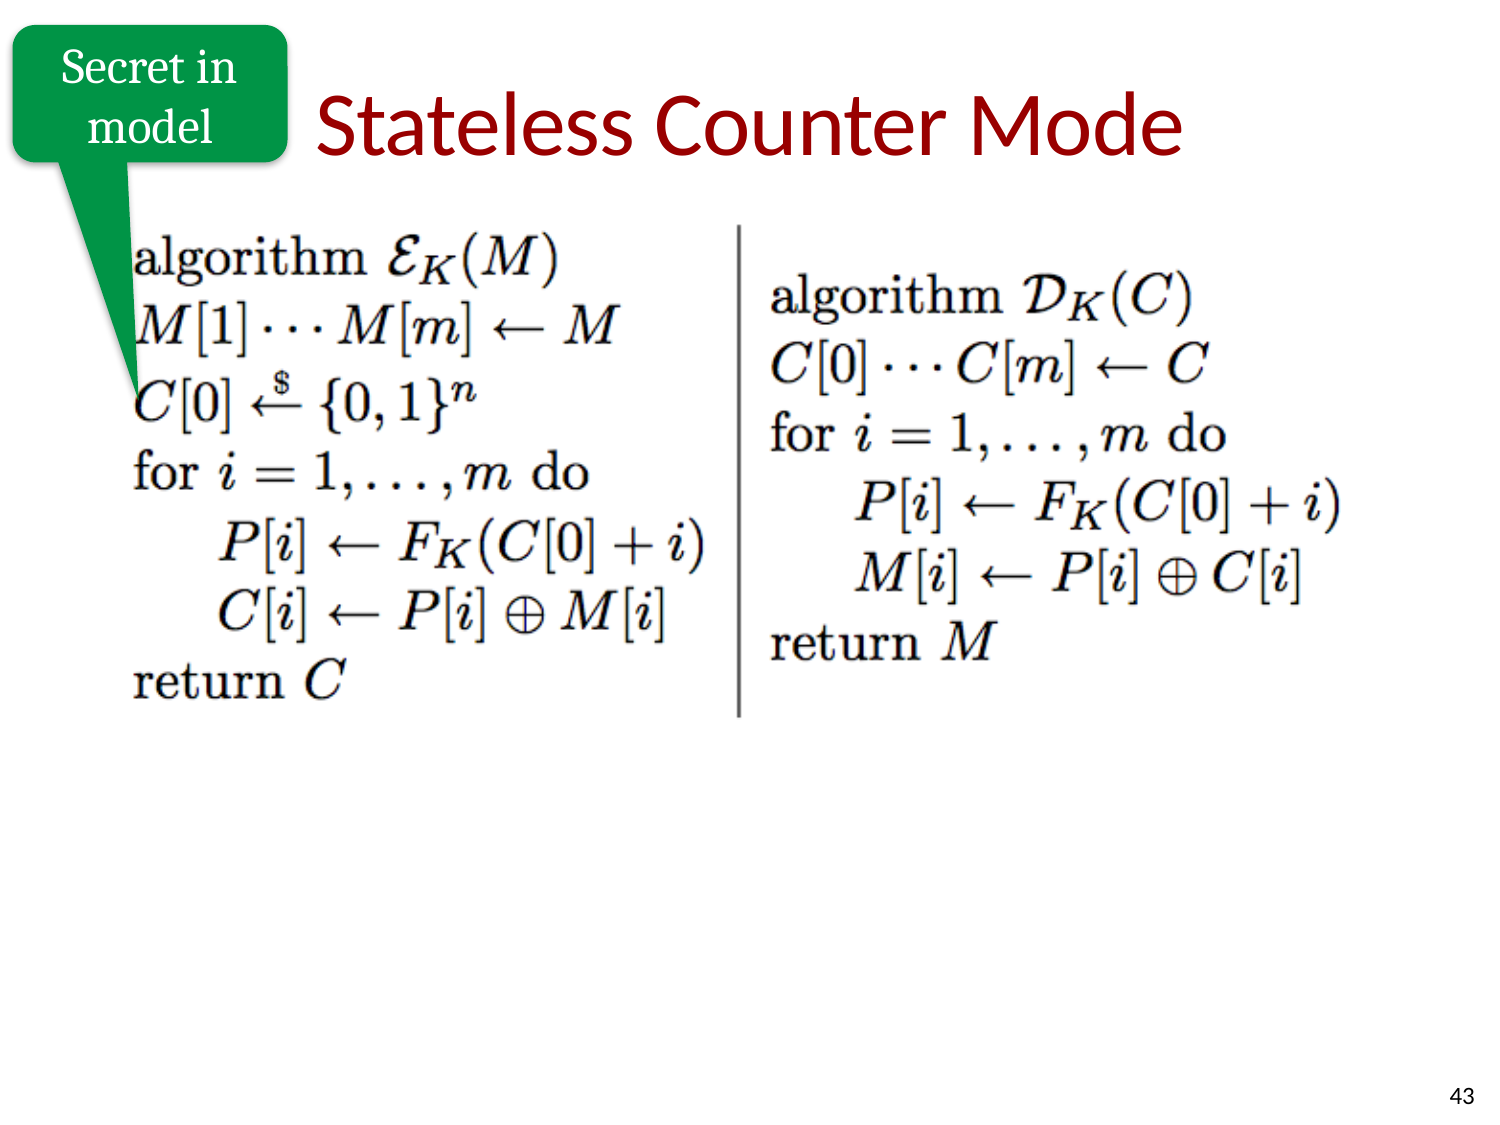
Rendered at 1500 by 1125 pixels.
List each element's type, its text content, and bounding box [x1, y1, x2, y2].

picture [0, 162, 1500, 765]
title Stateless Counter Mode [271, 24, 1425, 160]
text_box Secret in model [11, 24, 289, 160]
slide_number 43 [1125, 1065, 1475, 1125]
